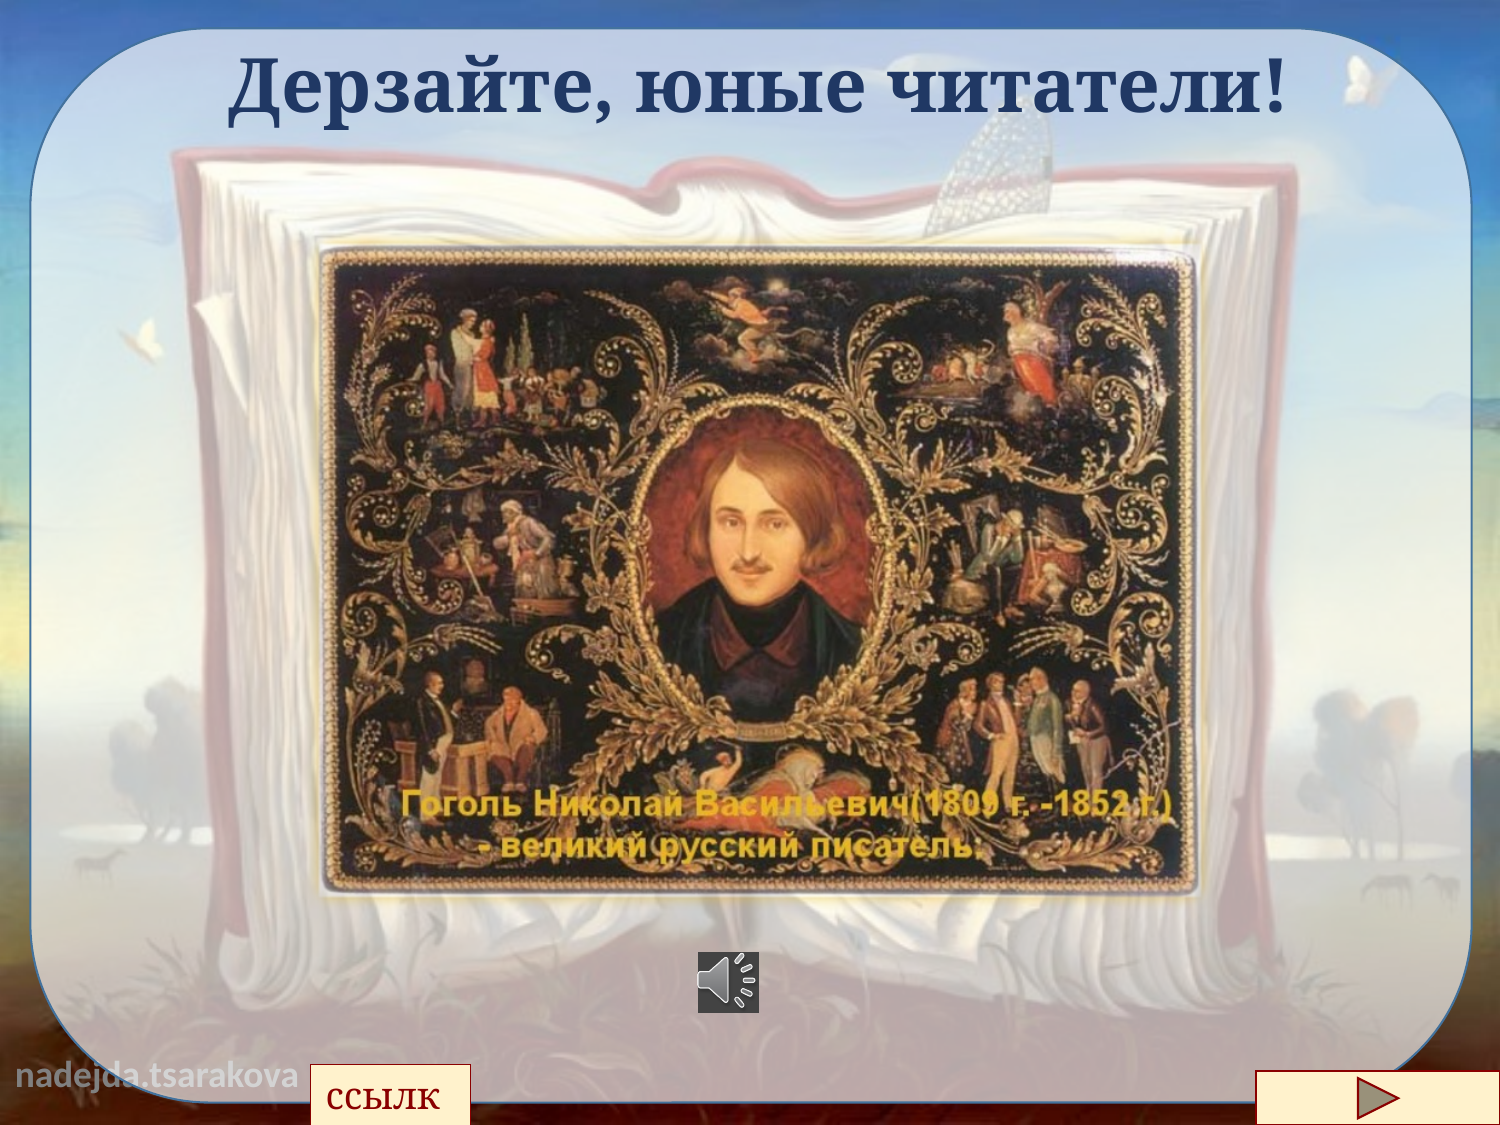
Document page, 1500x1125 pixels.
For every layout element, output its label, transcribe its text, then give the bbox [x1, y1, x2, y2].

picture [471, 1104, 1255, 1125]
picture [305, 230, 1215, 911]
picture [107, 1074, 114, 1084]
text_box [1255, 1070, 1500, 1125]
picture [697, 951, 760, 1014]
picture [0, 0, 1500, 1125]
text_box Дерзайте, юные читатели! [80, 23, 1439, 154]
text_box ссылки [310, 1064, 471, 1125]
